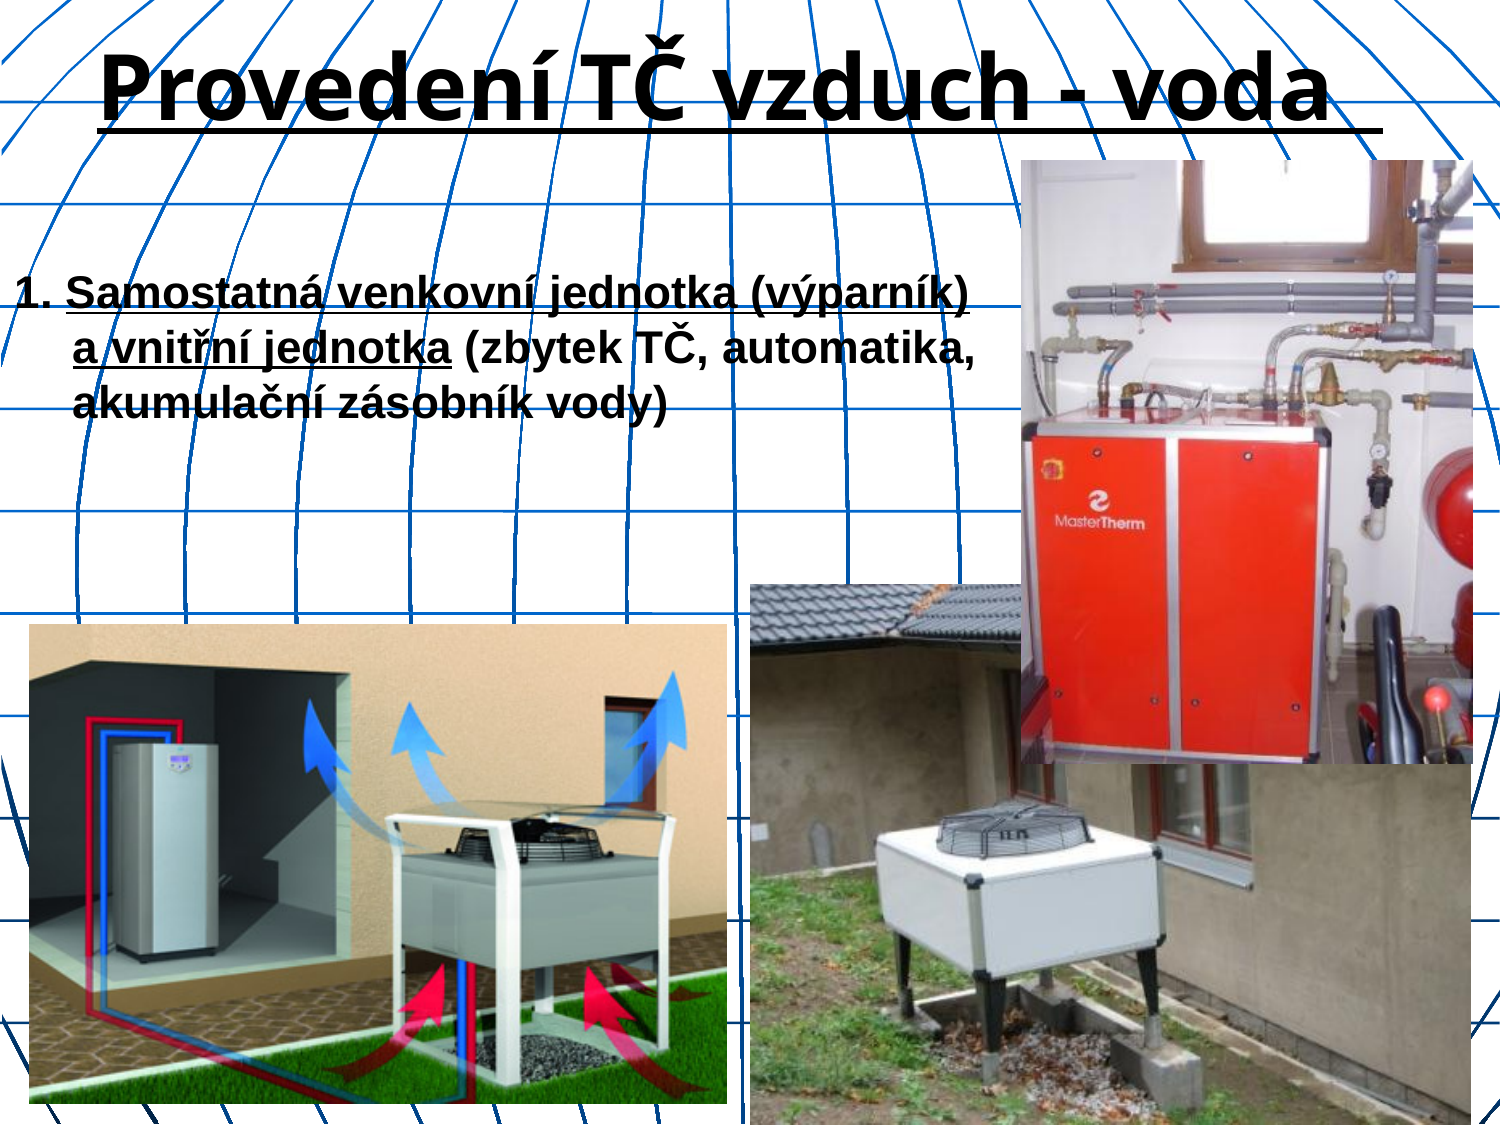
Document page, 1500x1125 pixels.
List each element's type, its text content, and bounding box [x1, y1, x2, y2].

picture [29, 624, 727, 1104]
text_box Provedení TČ vzduch - voda [64, 18, 1415, 149]
text_box 1. Samostatná venkovní jednotka (výparník) a vnitřní jednotka (zbytek TČ, automatika, akumulační zásobník vody) [0, 255, 999, 436]
picture [749, 160, 1473, 1125]
